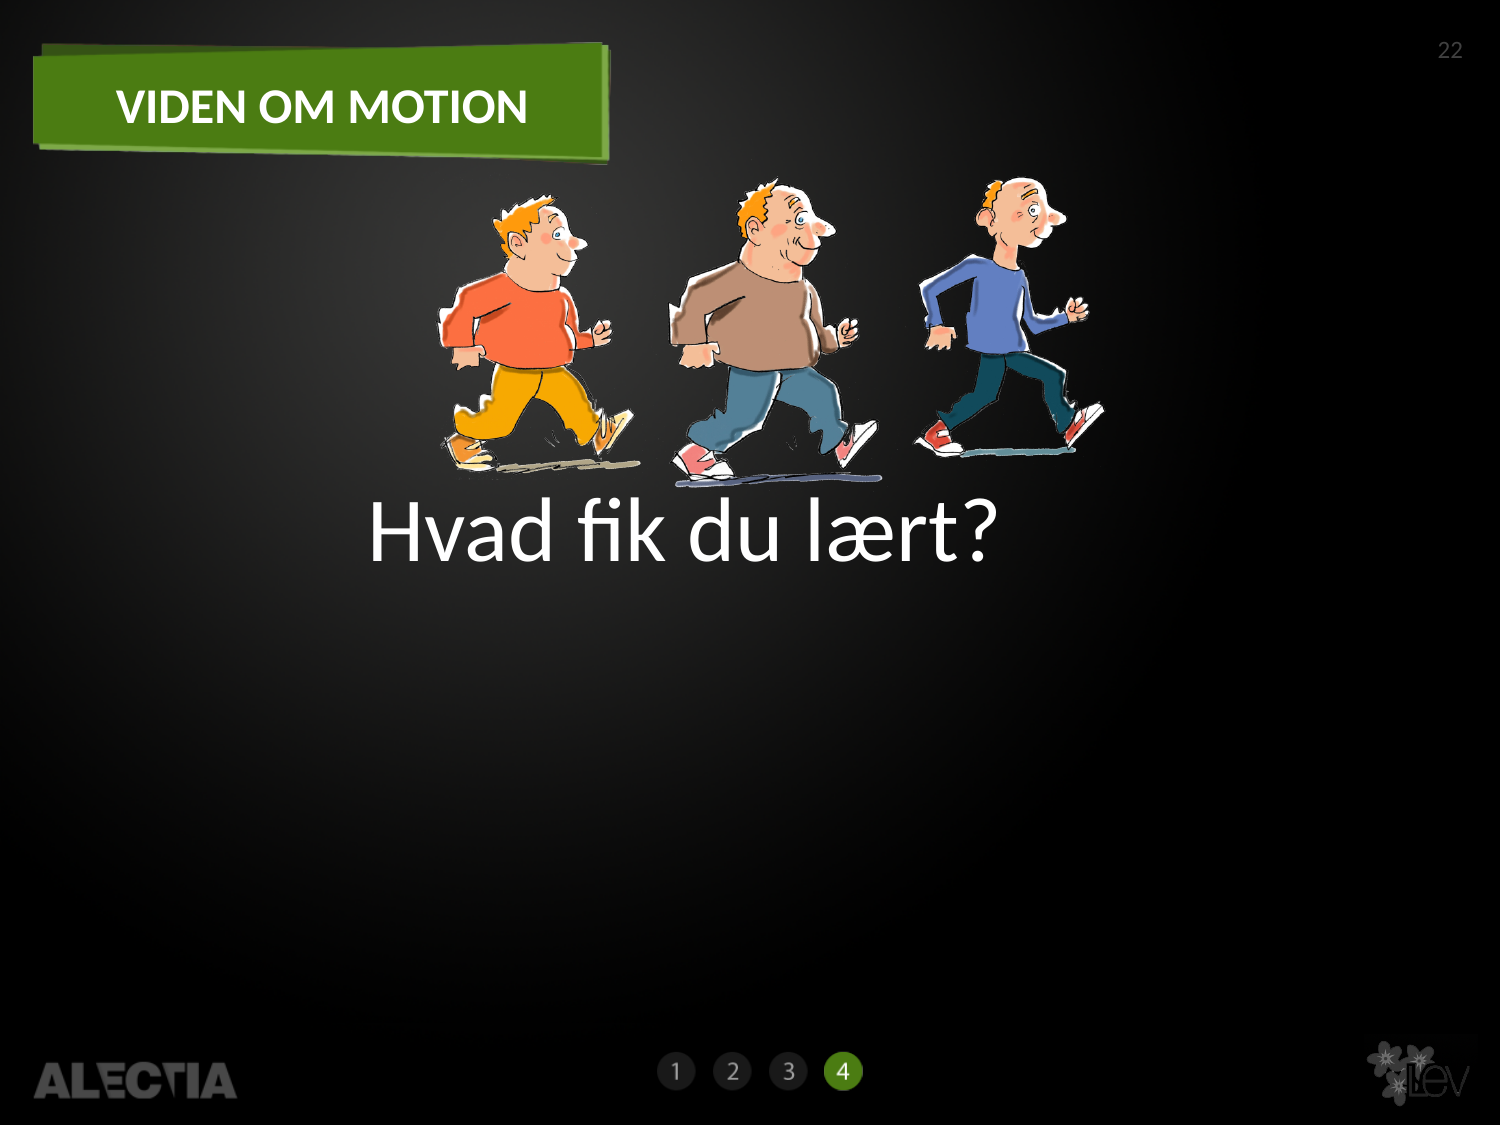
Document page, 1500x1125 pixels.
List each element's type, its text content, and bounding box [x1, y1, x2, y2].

text_box [89, 137, 1447, 379]
picture [0, 0, 1500, 1125]
text_box VIDEN OM MOTION [101, 66, 544, 142]
text_box Hvad fik du lært? [112, 361, 1258, 588]
text_box 22 [1127, 18, 1478, 79]
